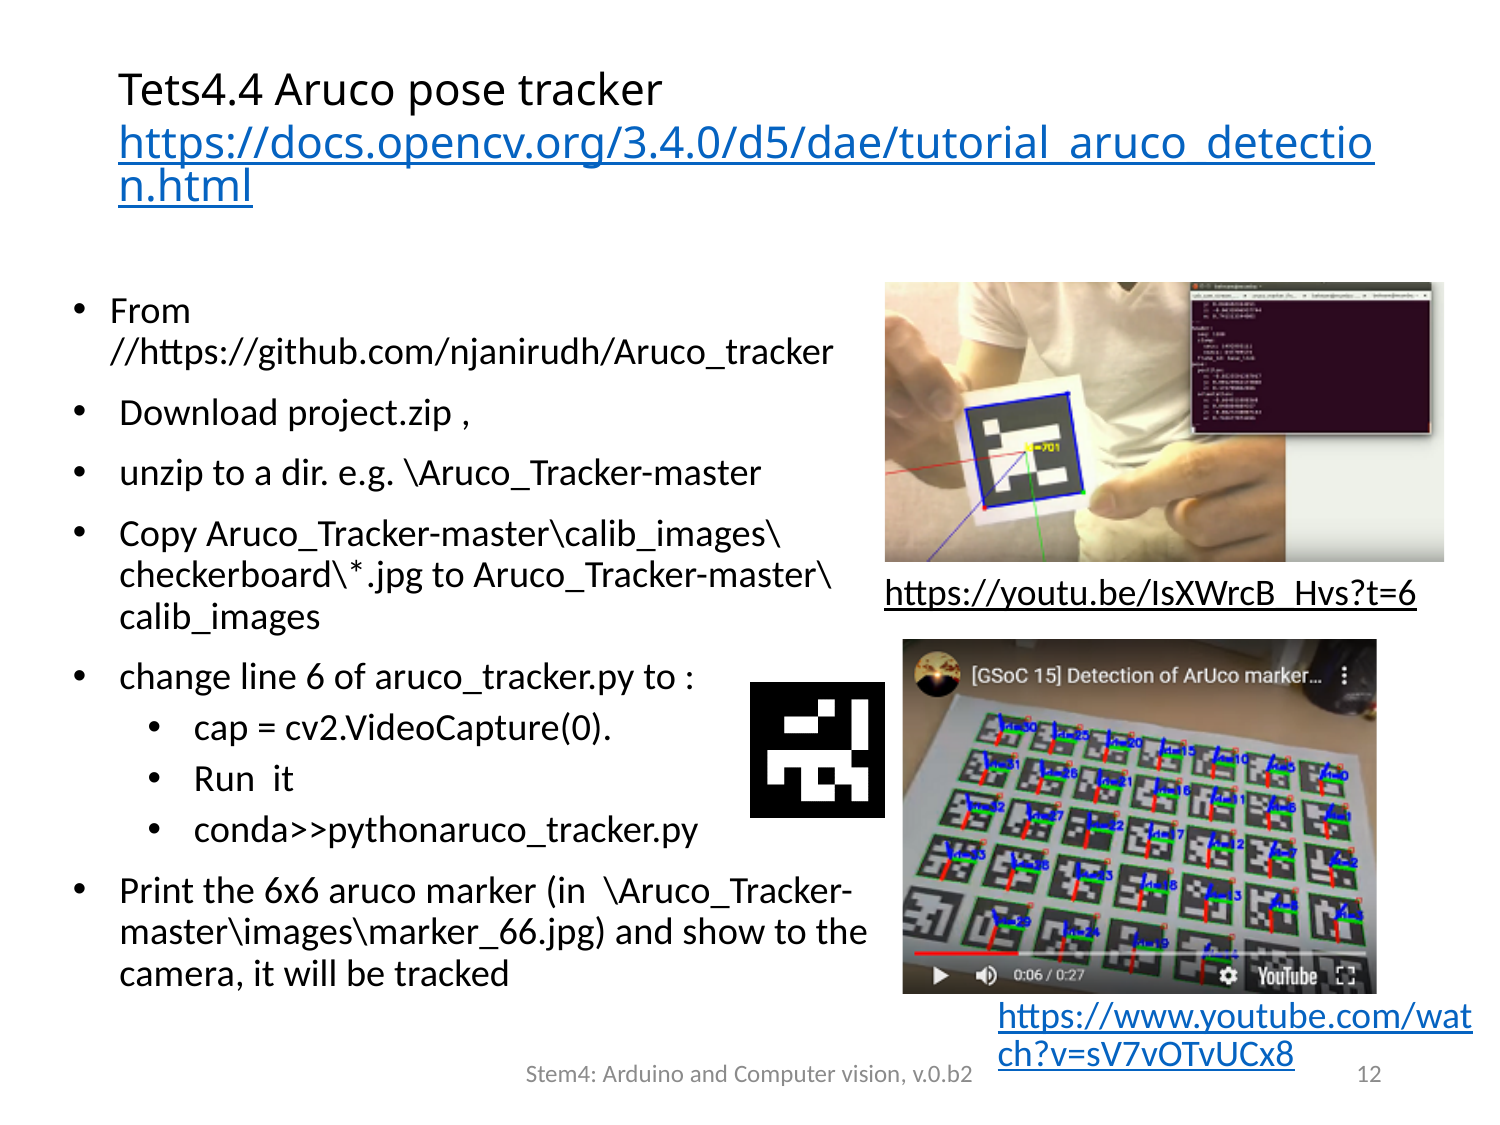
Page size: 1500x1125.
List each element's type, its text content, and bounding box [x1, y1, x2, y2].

footer Stem4: Arduino and Computer vision, v.0.b2 [496, 1042, 1004, 1103]
title Tets4.4 Aruco pose tracker https://docs.opencv.org/3.4.0/d5/dae/tutorial_aruco_detection.html [103, 59, 1397, 278]
list From //https://github.com/njanirudh/Aruco_tracker Download project.zip , unzip to a dir. e.g. \Aruco_Tracker-master Copy Aruco_Tracker-master\calib_images\checkerboard\*.jpg to Aruco_Tracker-master\calib_images change line 6 of aruco_tracker.py to : cap = cv2.VideoCapture(0). Run it conda>>pythonaruco_tracker.py Print the 6x6 aruco marker (in \Aruco_Tracker-master\images\marker_66.jpg) and show to the camera, it will be tracked [57, 282, 885, 1014]
text_box https://youtu.be/IsXWrcB_Hvs?t=6 [869, 560, 1441, 621]
slide_number 12 [1059, 1044, 1397, 1103]
picture [902, 639, 1377, 995]
text_box https://www.youtube.com/watch?v=sV7vOTvUCx8 [982, 983, 1500, 1044]
picture [749, 682, 885, 818]
picture [884, 282, 1445, 563]
